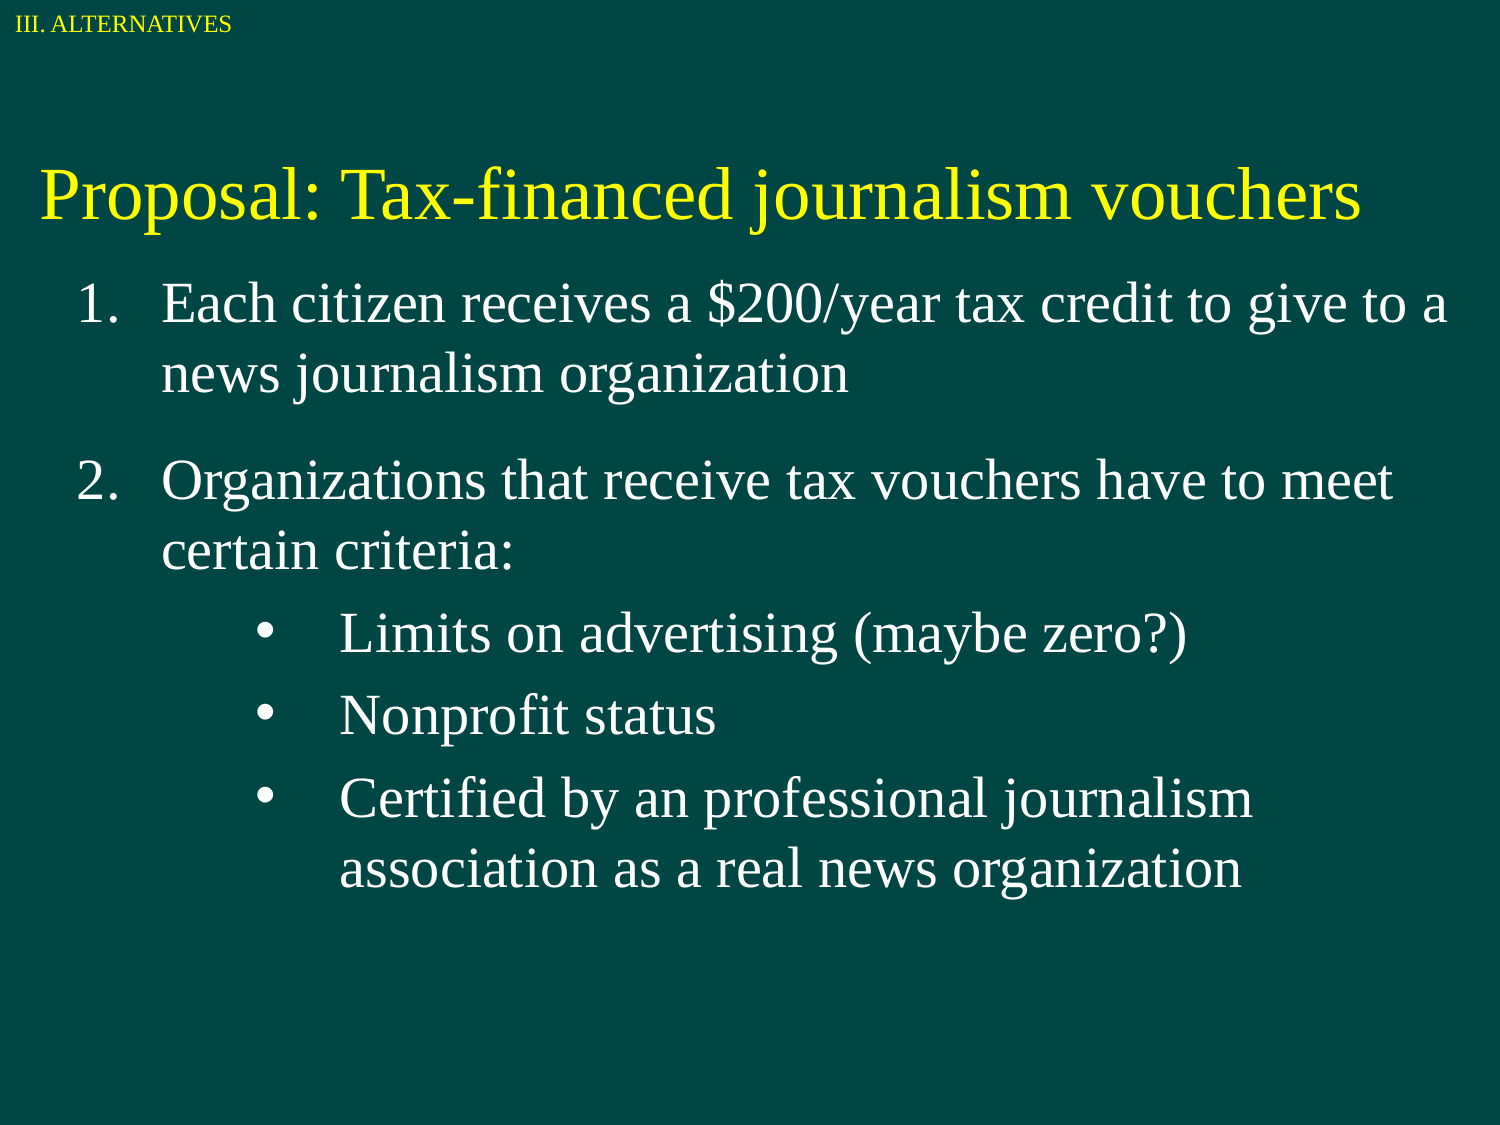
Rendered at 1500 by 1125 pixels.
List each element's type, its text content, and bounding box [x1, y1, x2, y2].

text_box Proposal: Tax-financed journalism vouchers Each citizen receives a $200/year tax credit to give to a news journalism organization Organizations that receive tax vouchers have to meet certain criteria: Limits on advertising (maybe zero?) Nonprofit status Certified by an professional journalism association as a real news organization [24, 137, 1475, 1033]
text_box III. ALTERNATIVES [0, 0, 363, 45]
